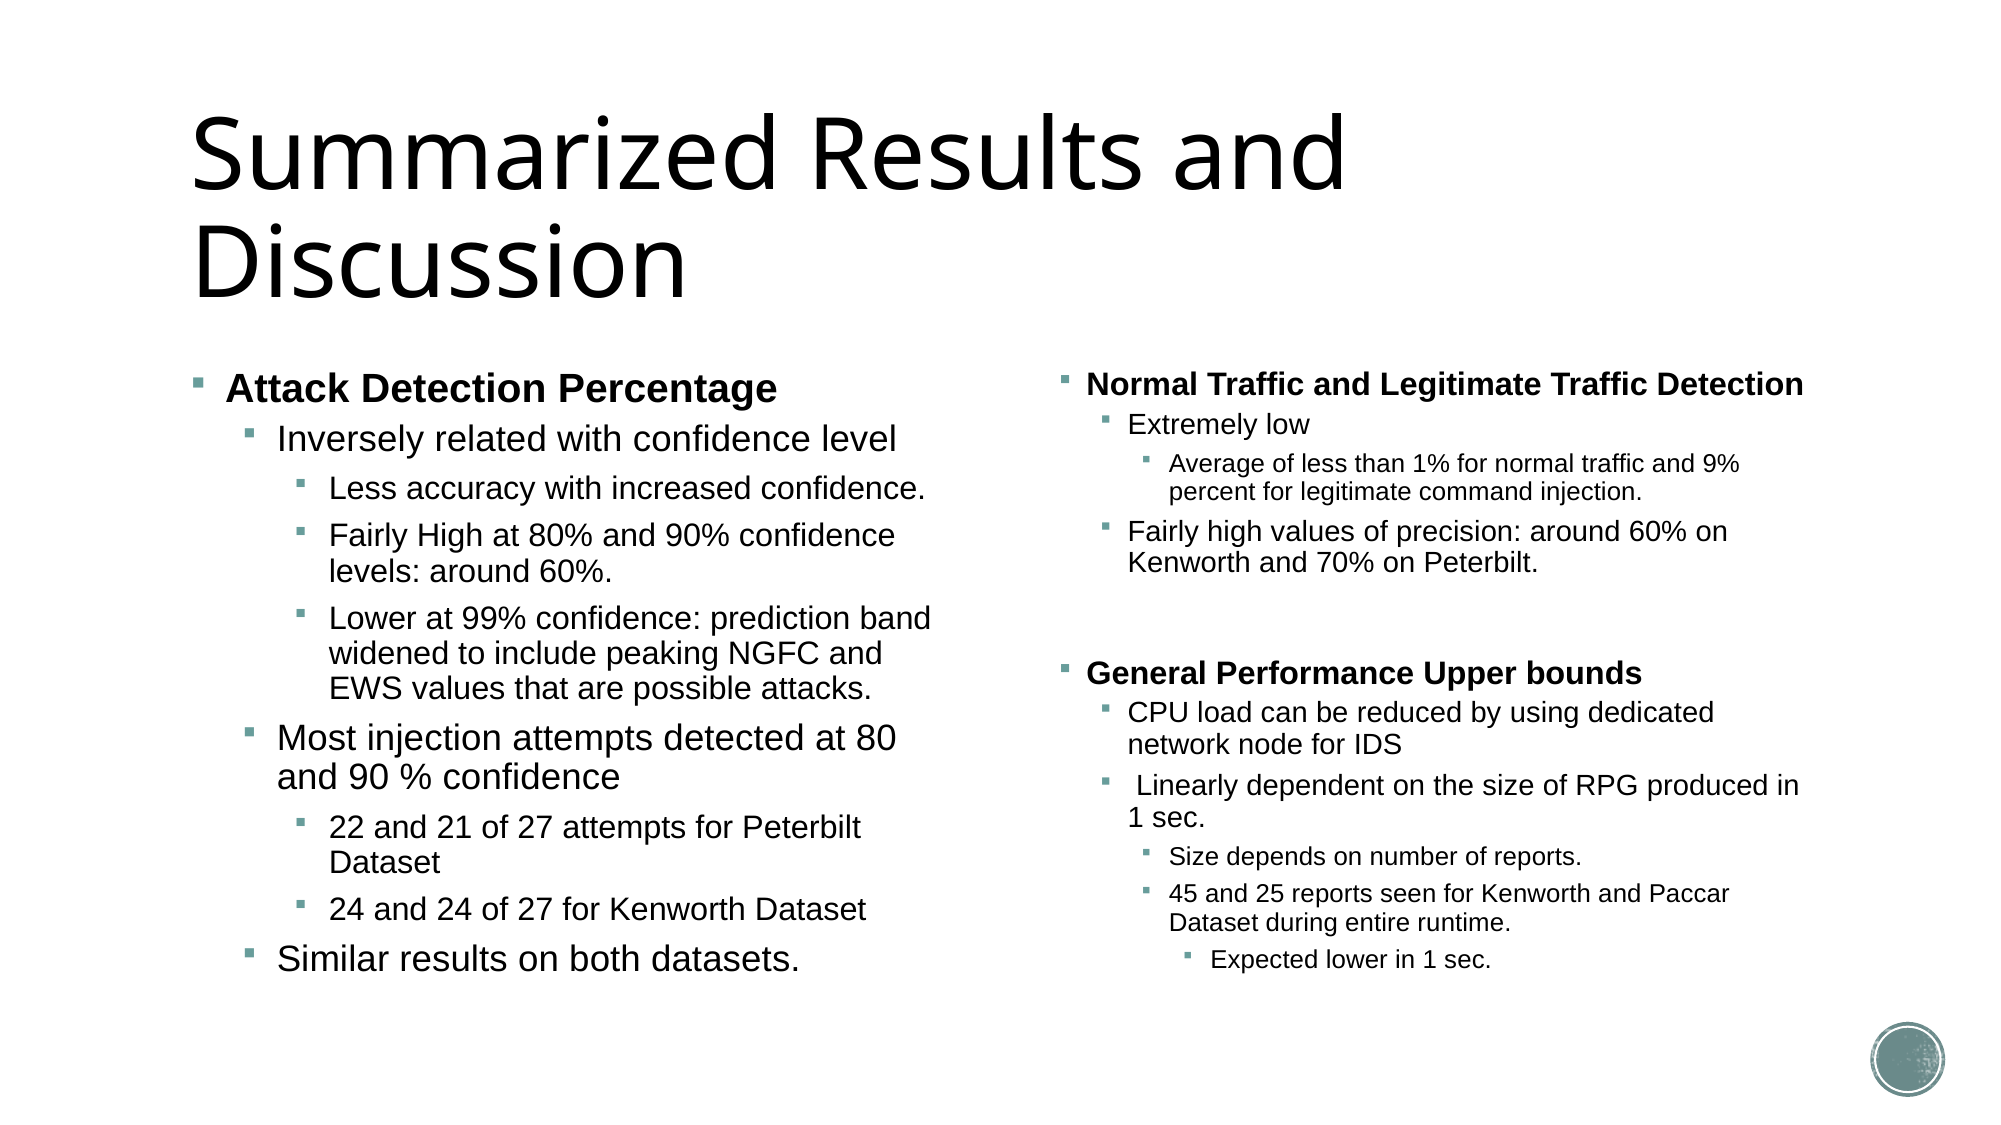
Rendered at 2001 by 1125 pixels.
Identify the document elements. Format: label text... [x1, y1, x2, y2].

title Summarized Results and Discussion [175, 79, 1826, 344]
list Normal Traffic and Legitimate Traffic Detection Extremely low Average of less than 1% for normal traffic and 9% percent for legitimate command injection. Fairly high values of precision: around 60% on Kenworth and 70% on Peterbilt. General Performance Upper bounds CPU load can be reduced by using dedicated network node for IDS Linearly dependent on the size of RPG produced in 1 sec. Size depends on number of reports. 45 and 25 reports seen for Kenworth and Paccar Dataset during entire runtime. Expected lower in 1 sec. [1043, 360, 1824, 1013]
list Attack Detection Percentage Inversely related with confidence level Less accuracy with increased confidence. Fairly High at 80% and 90% confidence levels: around 60%. Lower at 99% confidence: prediction band widened to include peaking NGFC and EWS values that are possible attacks. Most injection attempts detected at 80 and 90 % confidence 22 and 21 of 27 attempts for Peterbilt Dataset 24 and 24 of 27 for Kenworth Dataset Similar results on both datasets. [175, 360, 956, 1013]
